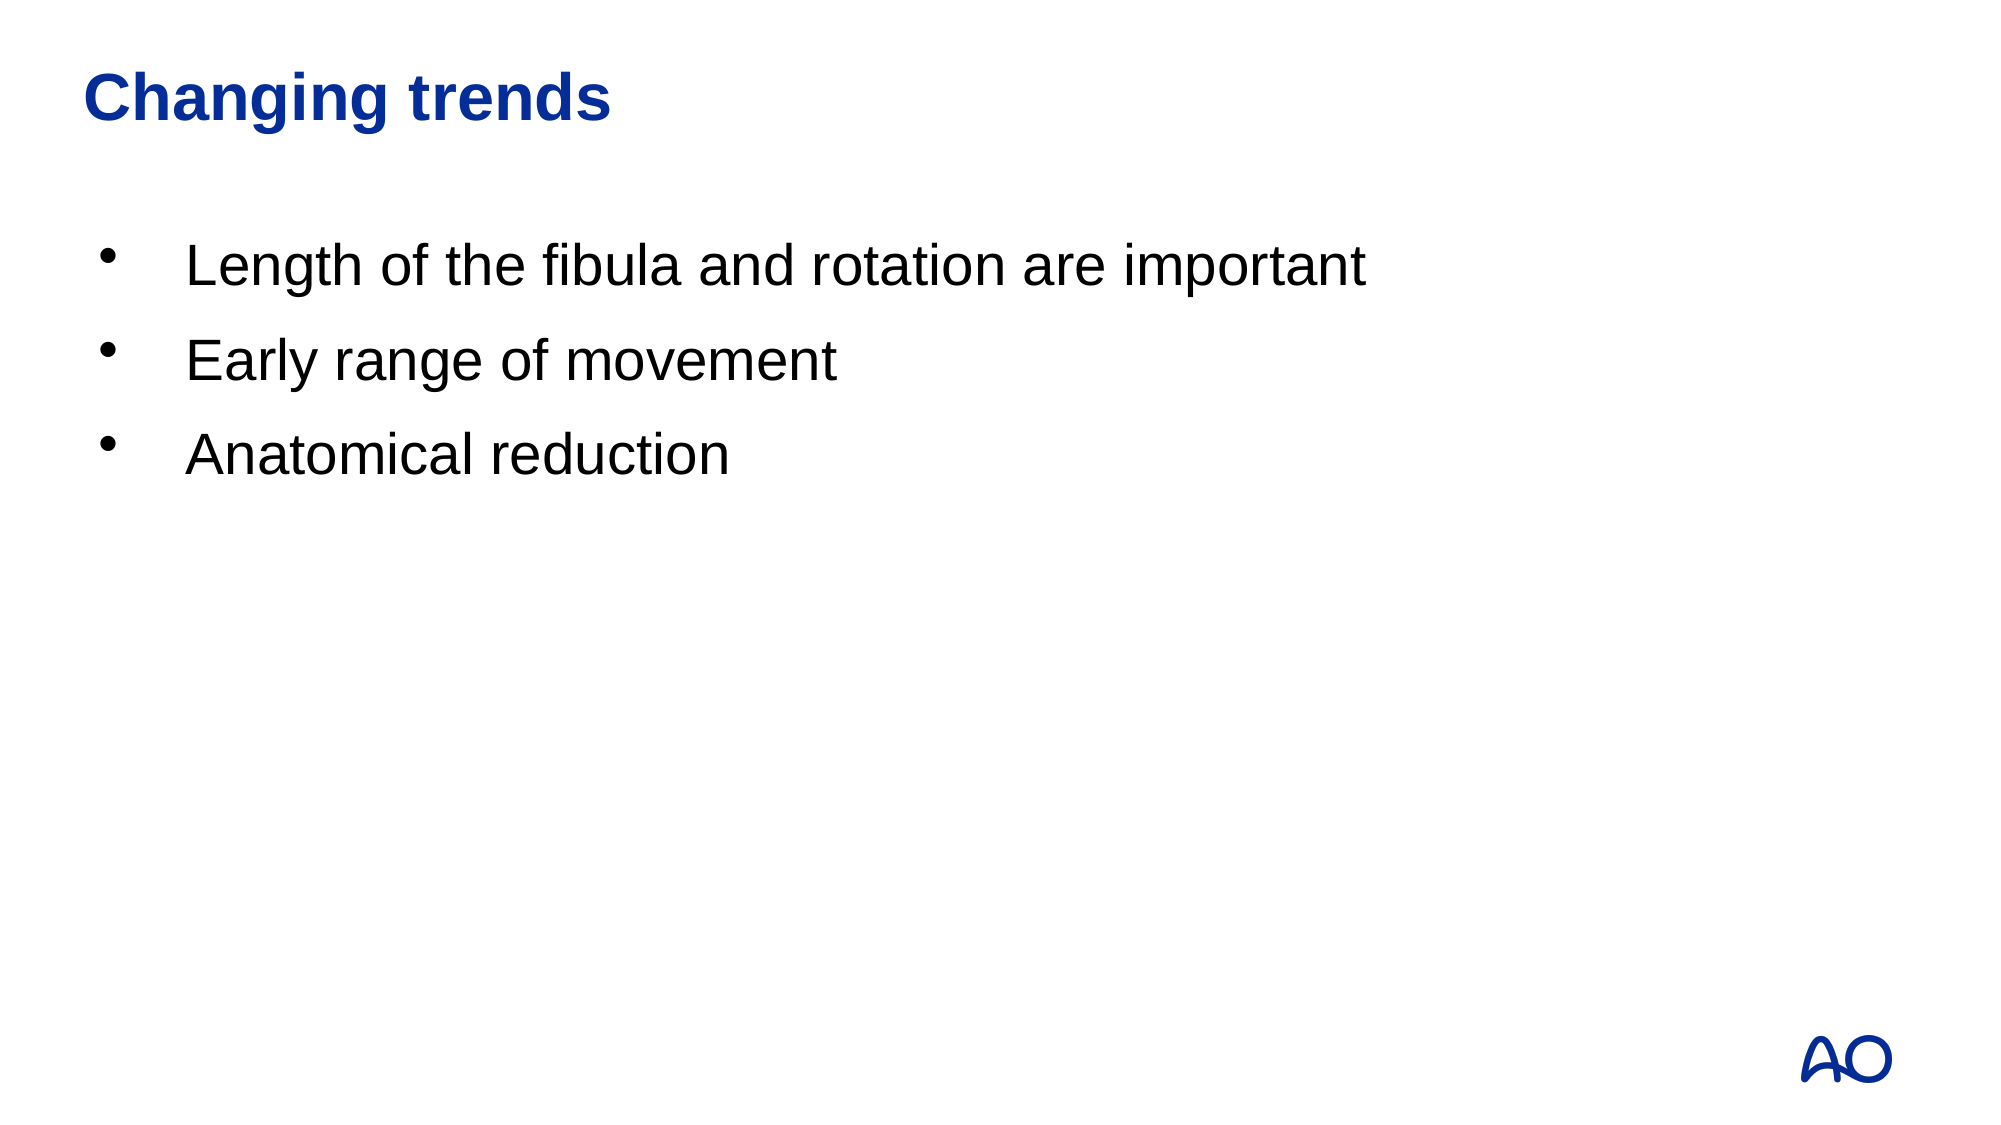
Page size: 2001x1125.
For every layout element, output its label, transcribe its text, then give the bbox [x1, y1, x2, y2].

picture [1801, 1035, 1892, 1083]
title Changing trends [83, 62, 1894, 213]
list Length of the fibula and rotation are important Early range of movement Anatomical reduction [83, 219, 1894, 988]
